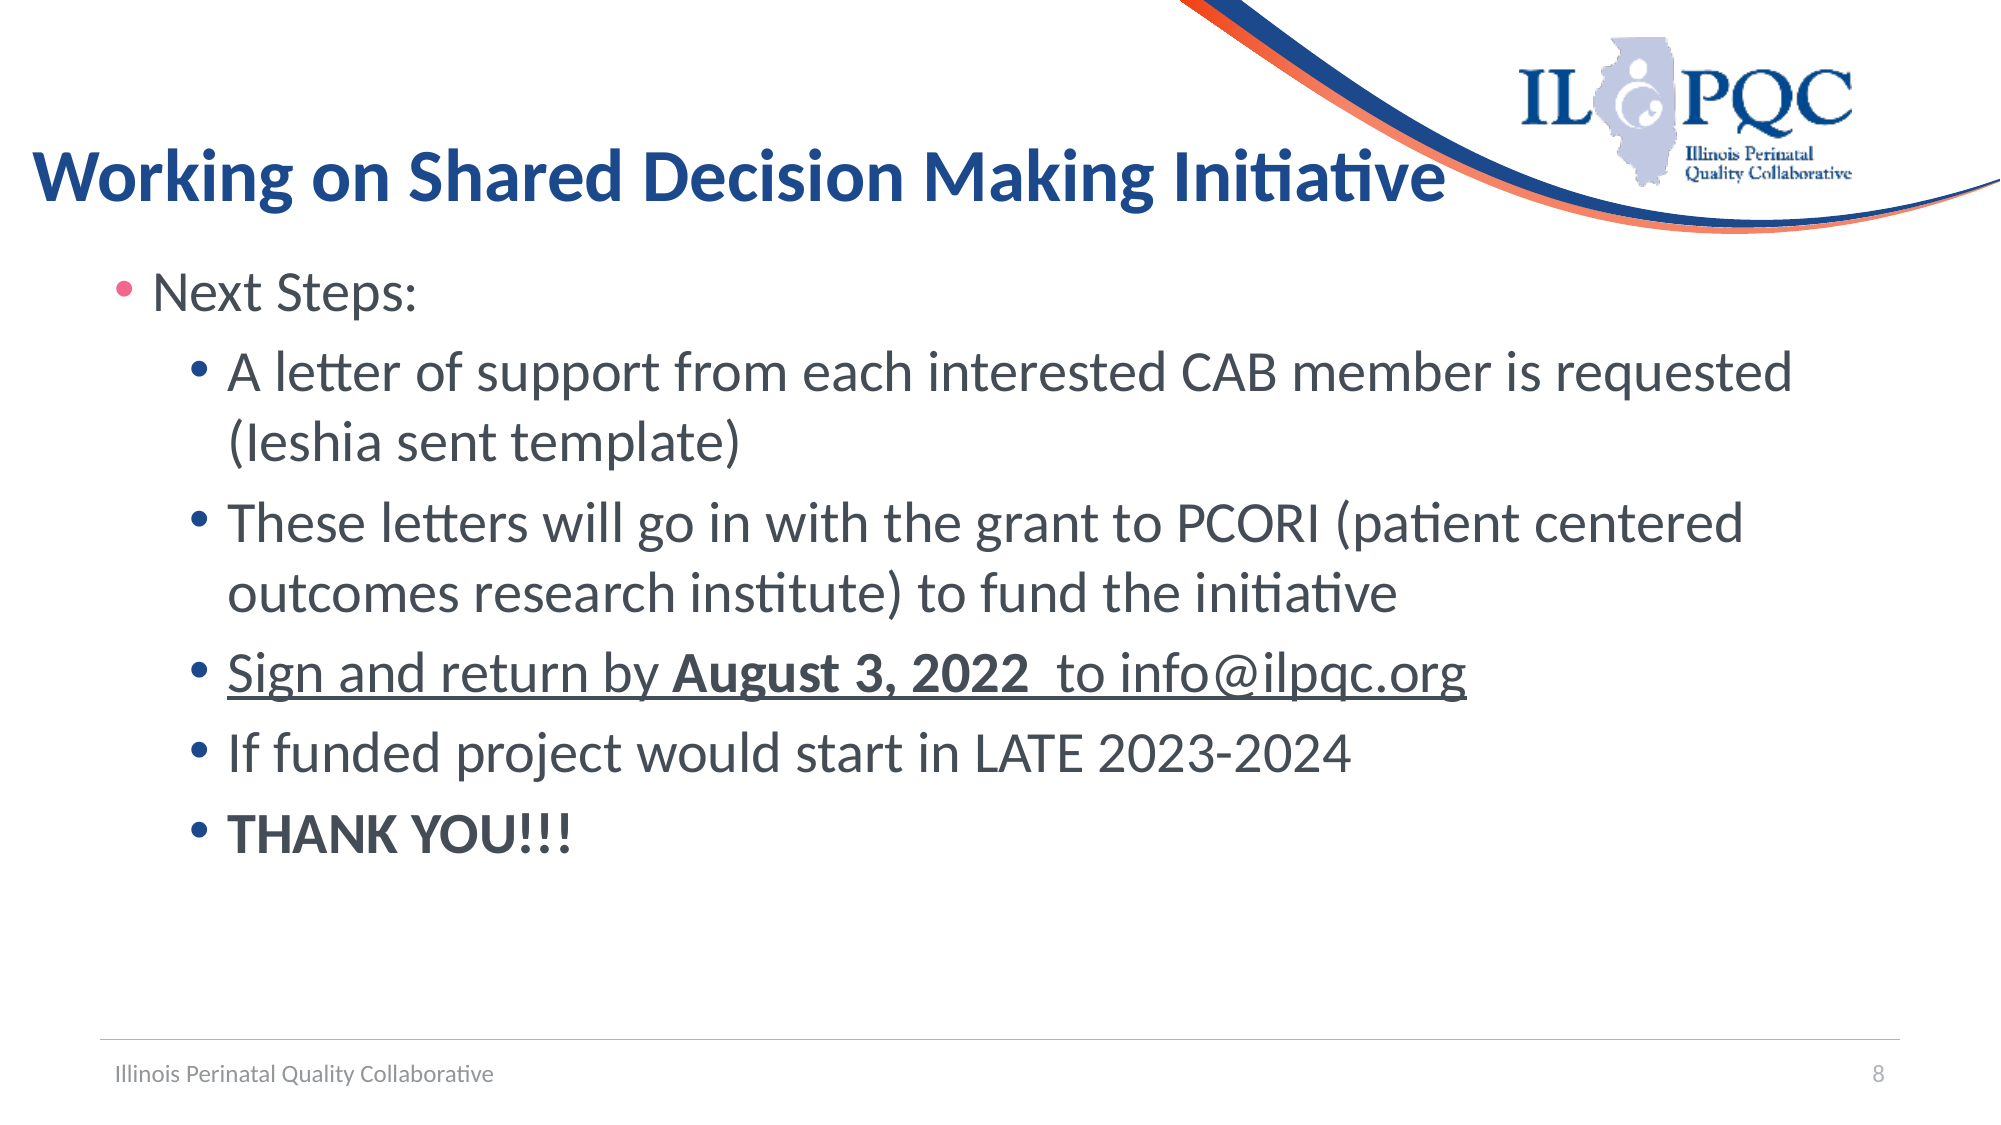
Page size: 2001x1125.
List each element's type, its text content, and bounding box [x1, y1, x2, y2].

title Working on Shared Decision Making Initiative [0, 62, 1784, 280]
list Next Steps: A letter of support from each interested CAB member is requested (Ieshia sent template) These letters will go in with the grant to PCORI (patient centered outcomes research institute) to fund the initiative Sign and return by August 3, 2022 to info@ilpqc.org If funded project would start in LATE 2023-2024 THANK YOU!!! [99, 245, 1934, 1014]
footer Illinois Perinatal Quality Collaborative [99, 1042, 775, 1103]
slide_number 8 [1449, 1042, 1900, 1103]
picture [1519, 37, 1852, 187]
